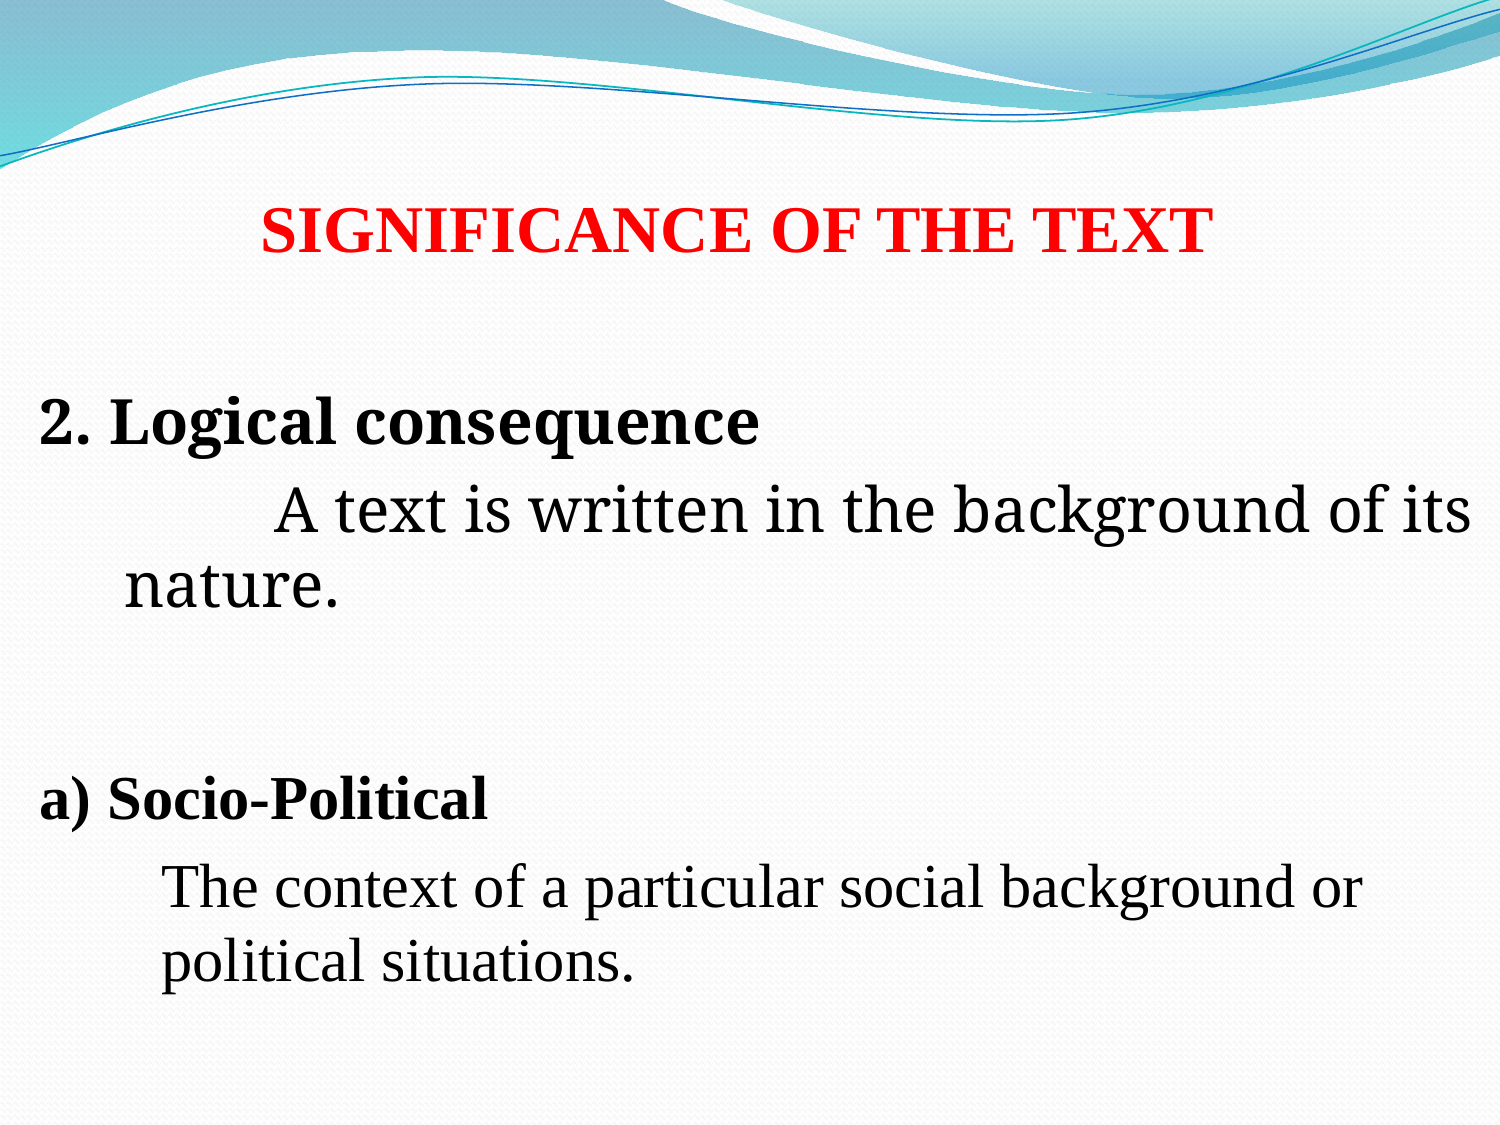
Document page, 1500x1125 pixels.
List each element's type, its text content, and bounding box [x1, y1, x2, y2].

title SIGNIFICANCE OF THE TEXT [62, 149, 1413, 266]
list 2. Logical consequence A text is written in the background of its nature. a) Socio-Political The context of a particular social background or political situations. [24, 287, 1500, 1125]
